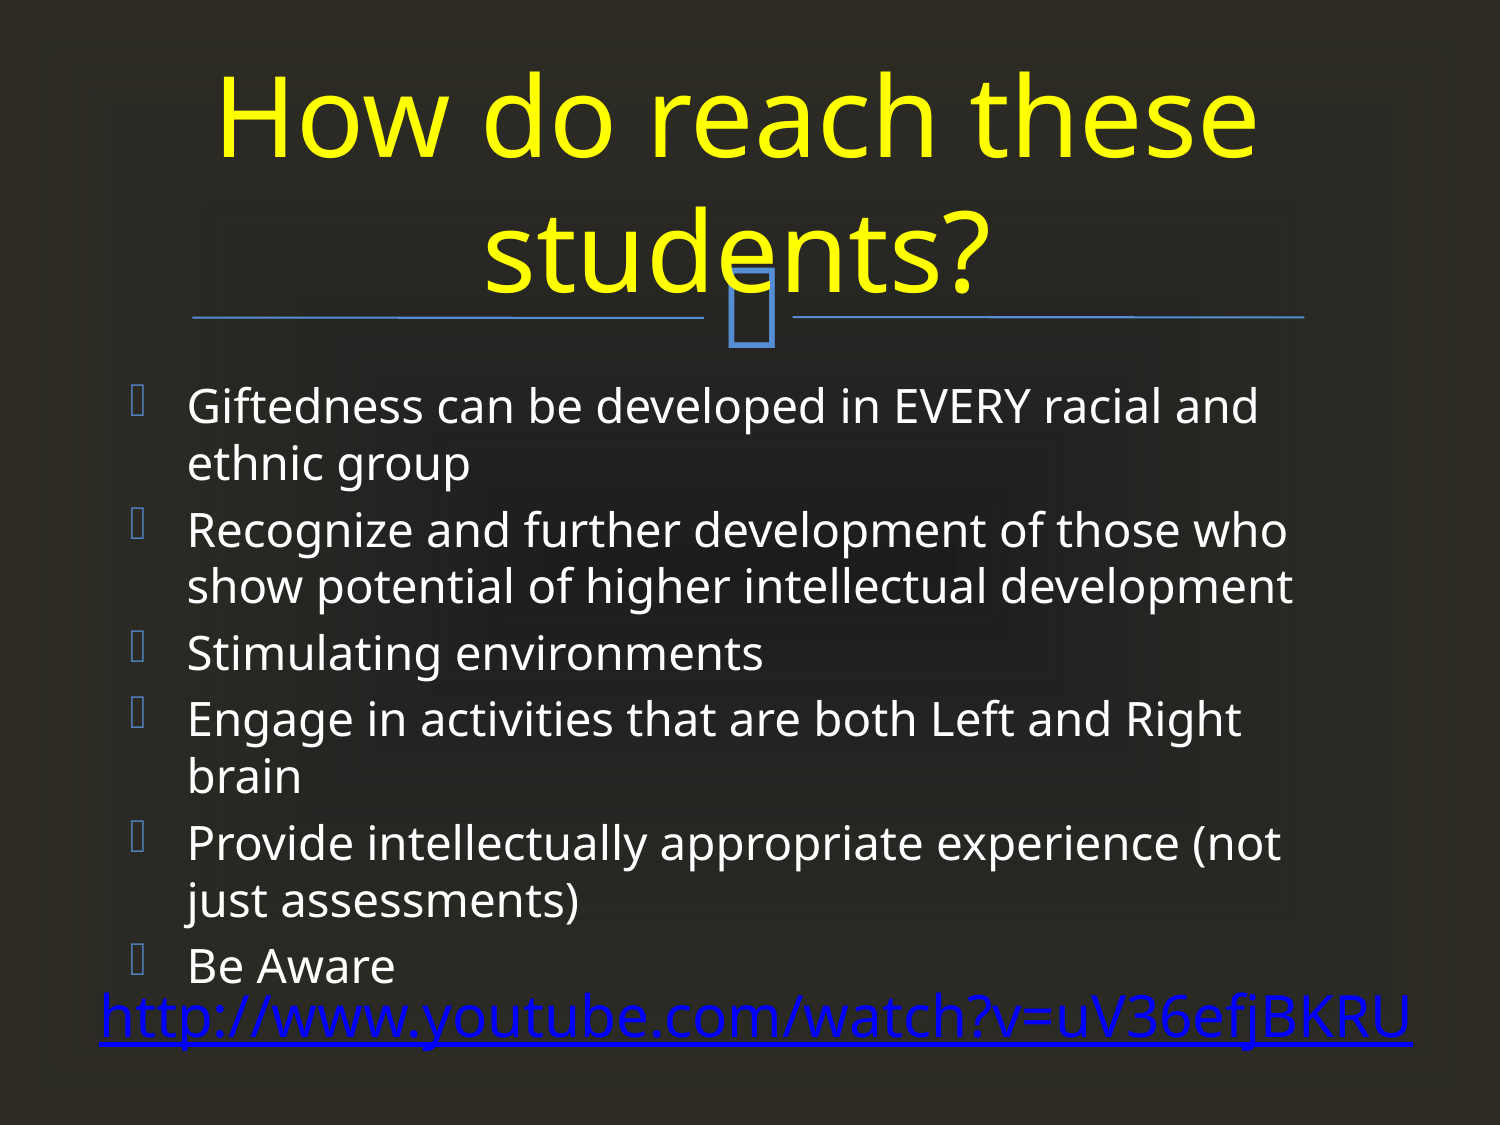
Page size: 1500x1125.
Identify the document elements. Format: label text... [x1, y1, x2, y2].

list Giftedness can be developed in EVERY racial and ethnic group Recognize and further development of those who show potential of higher intellectual development Stimulating environments Engage in activities that are both Left and Right brain Provide intellectually appropriate experience (not just assessments) Be Aware [114, 368, 1386, 972]
title How do reach these students? [0, 93, 1500, 267]
text_box http://www.youtube.com/watch?v=uV36efjBKRU [12, 972, 1500, 1107]
